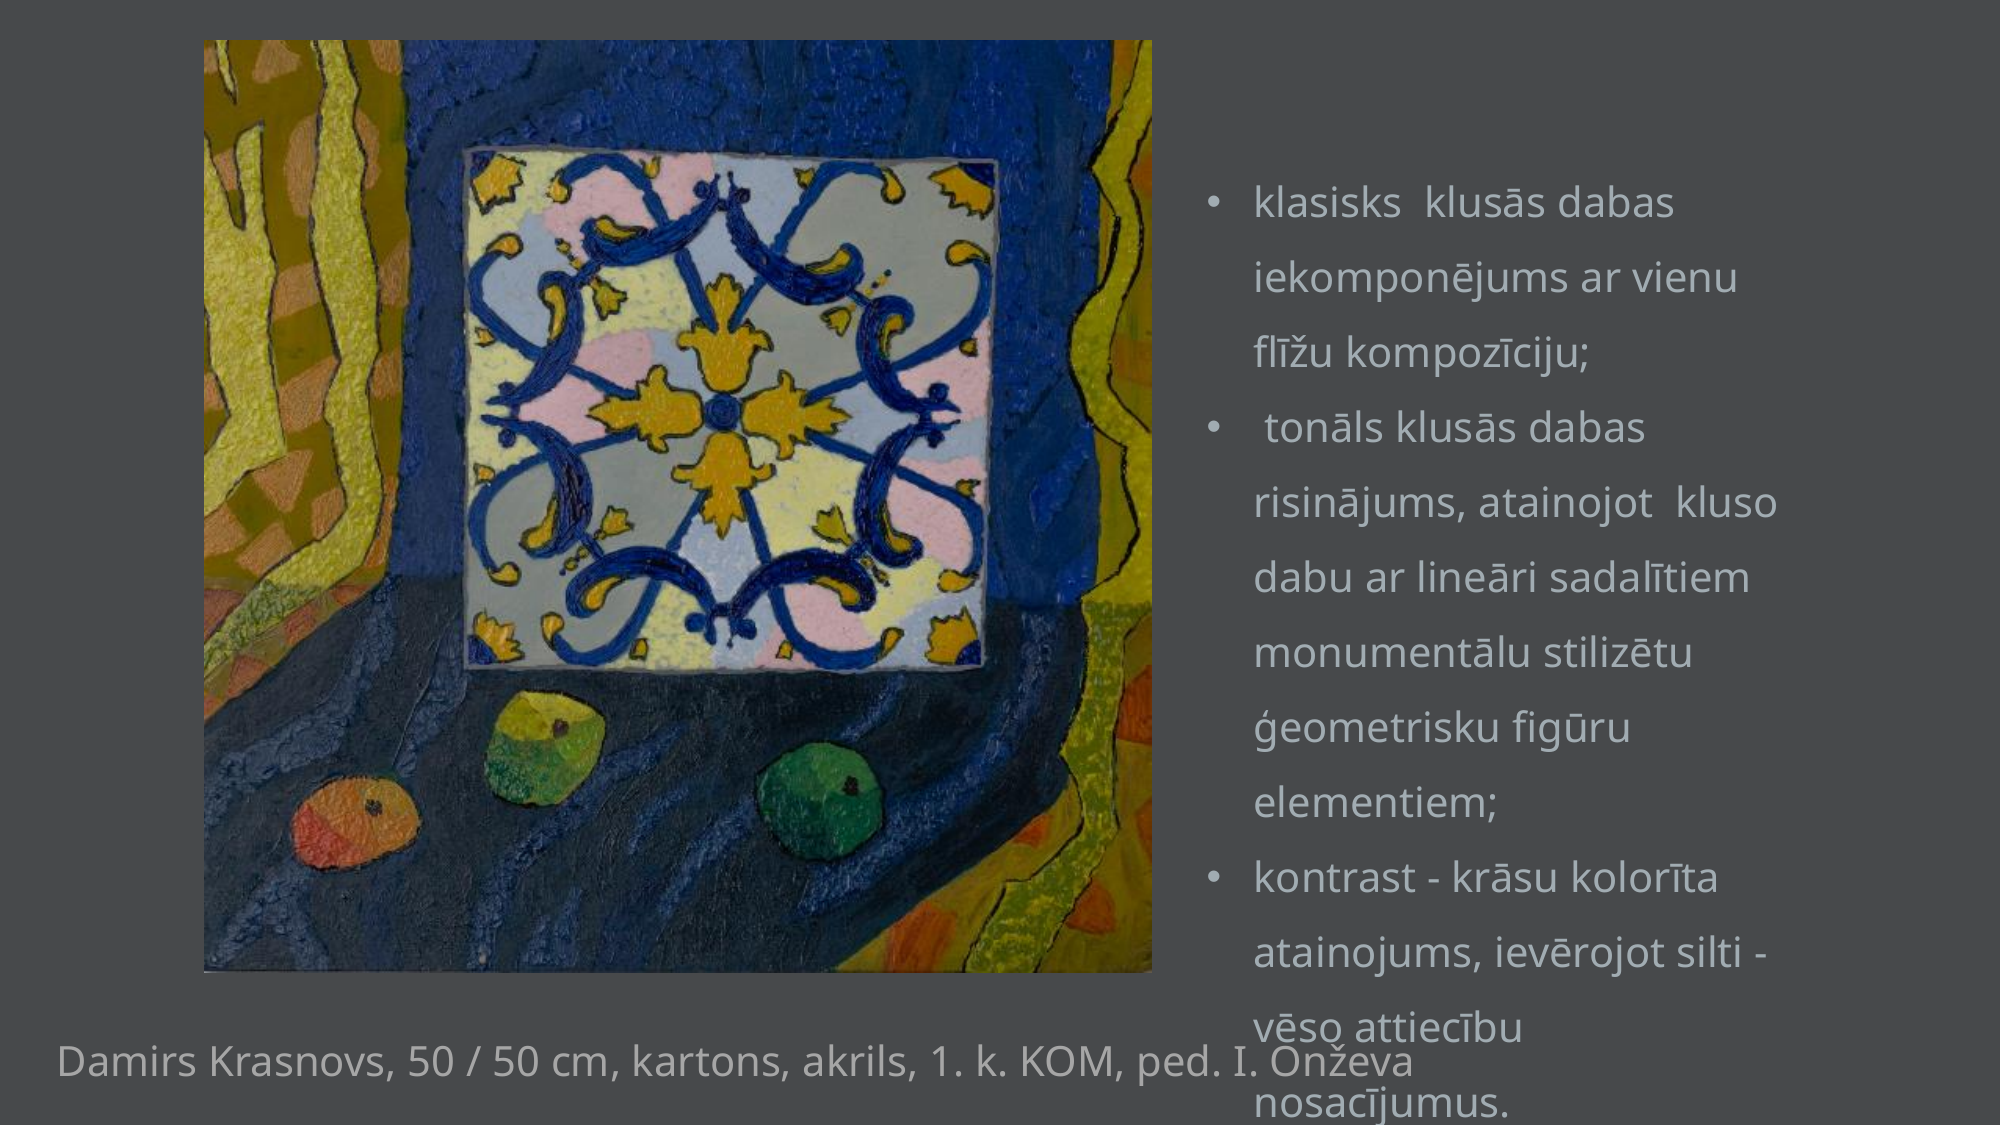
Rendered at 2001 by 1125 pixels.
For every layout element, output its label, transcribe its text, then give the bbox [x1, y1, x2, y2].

text_box Damirs Krasnovs, 50 / 50 cm, kartons, akrils, 1. k. KOM, ped. I. Onževa [34, 1002, 1191, 1092]
picture [204, 39, 1152, 973]
text_box klasisks klusās dabas iekomponējums ar vienu flīžu kompozīciju; tonāls klusās dabas risinājums, atainojot kluso dabu ar lineāri sadalītiem monumentālu stilizētu ģeometrisku figūru elementiem; kontrast - krāsu kolorīta atainojums, ievērojot silti - vēso attiecību nosacījumus. [1191, 143, 1796, 1125]
